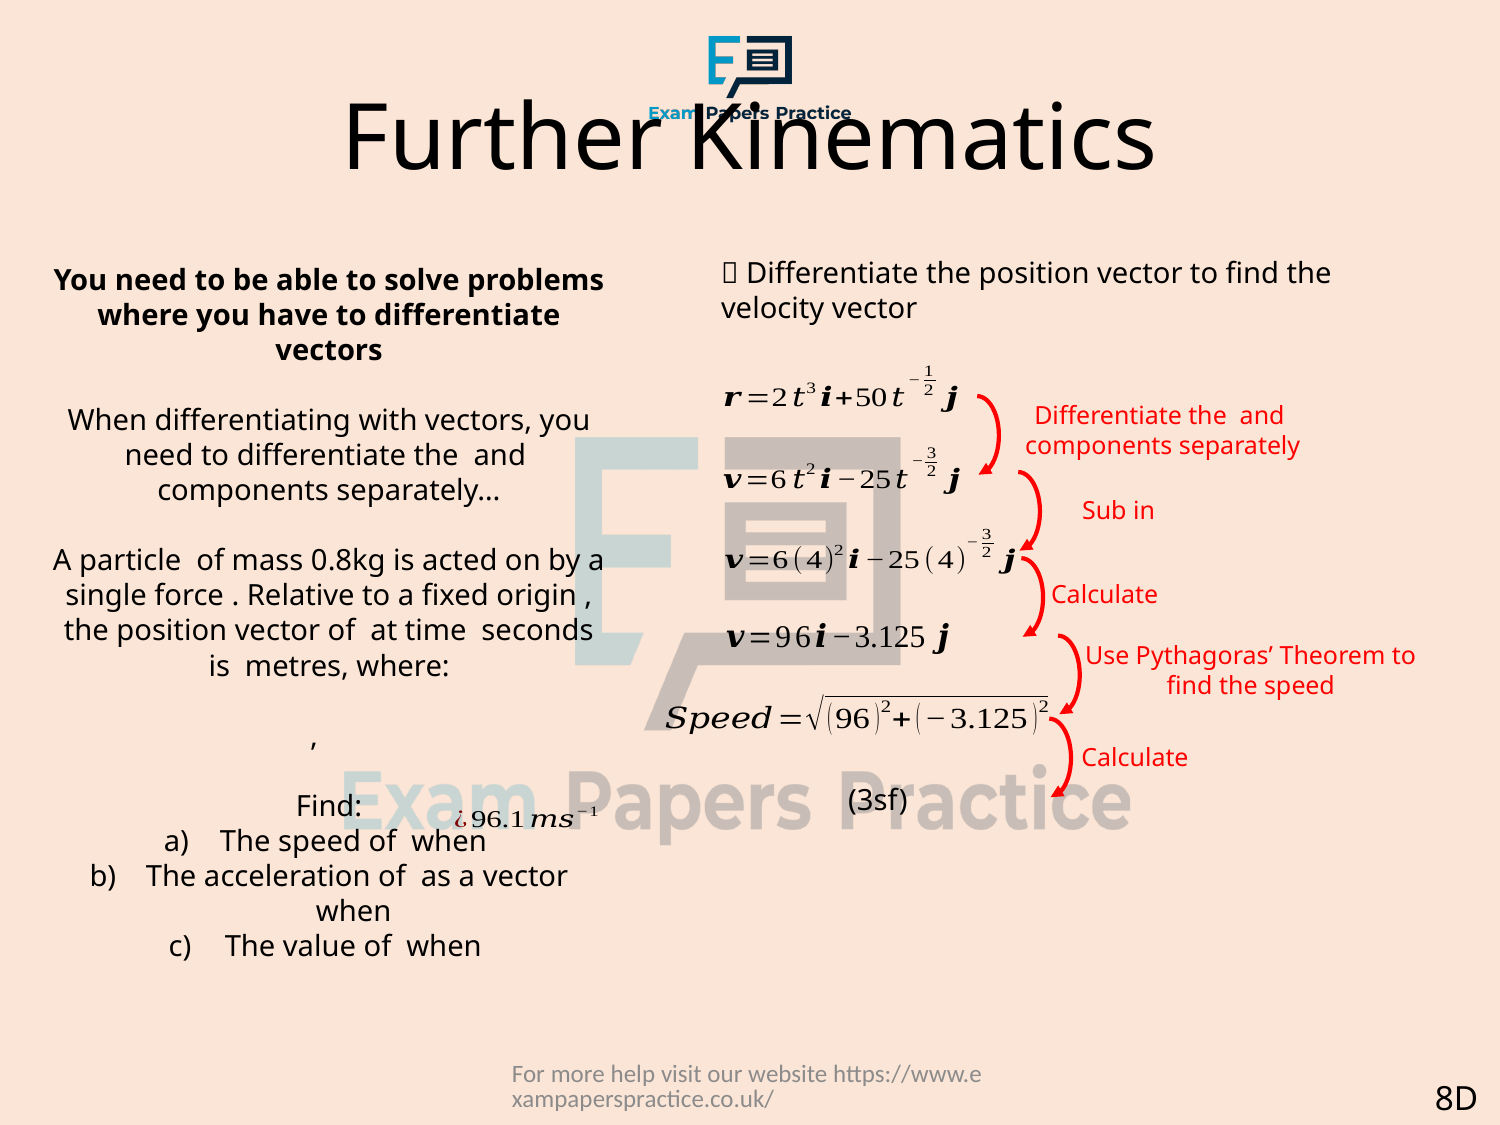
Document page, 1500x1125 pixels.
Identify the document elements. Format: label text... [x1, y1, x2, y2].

text_box 8D [1412, 1074, 1500, 1125]
text_box [1049, 718, 1068, 734]
text_box Calculate [1007, 571, 1202, 616]
text_box [1021, 557, 1038, 571]
footer For more help visit our website https://www.exampaperspractice.co.uk/ [496, 1042, 1004, 1103]
text_box Calculate [1038, 734, 1232, 780]
text_box [1022, 616, 1042, 637]
text_box [1050, 780, 1068, 798]
text_box Use Pythagoras’ Theorem to find the speed [1045, 632, 1457, 708]
title Further Kinematics [103, 30, 1397, 249]
text_box  Differentiate the position vector to find the velocity vector [706, 247, 1409, 333]
text_box [1018, 471, 1041, 551]
text_box [1059, 708, 1074, 715]
text_box [977, 395, 1000, 475]
